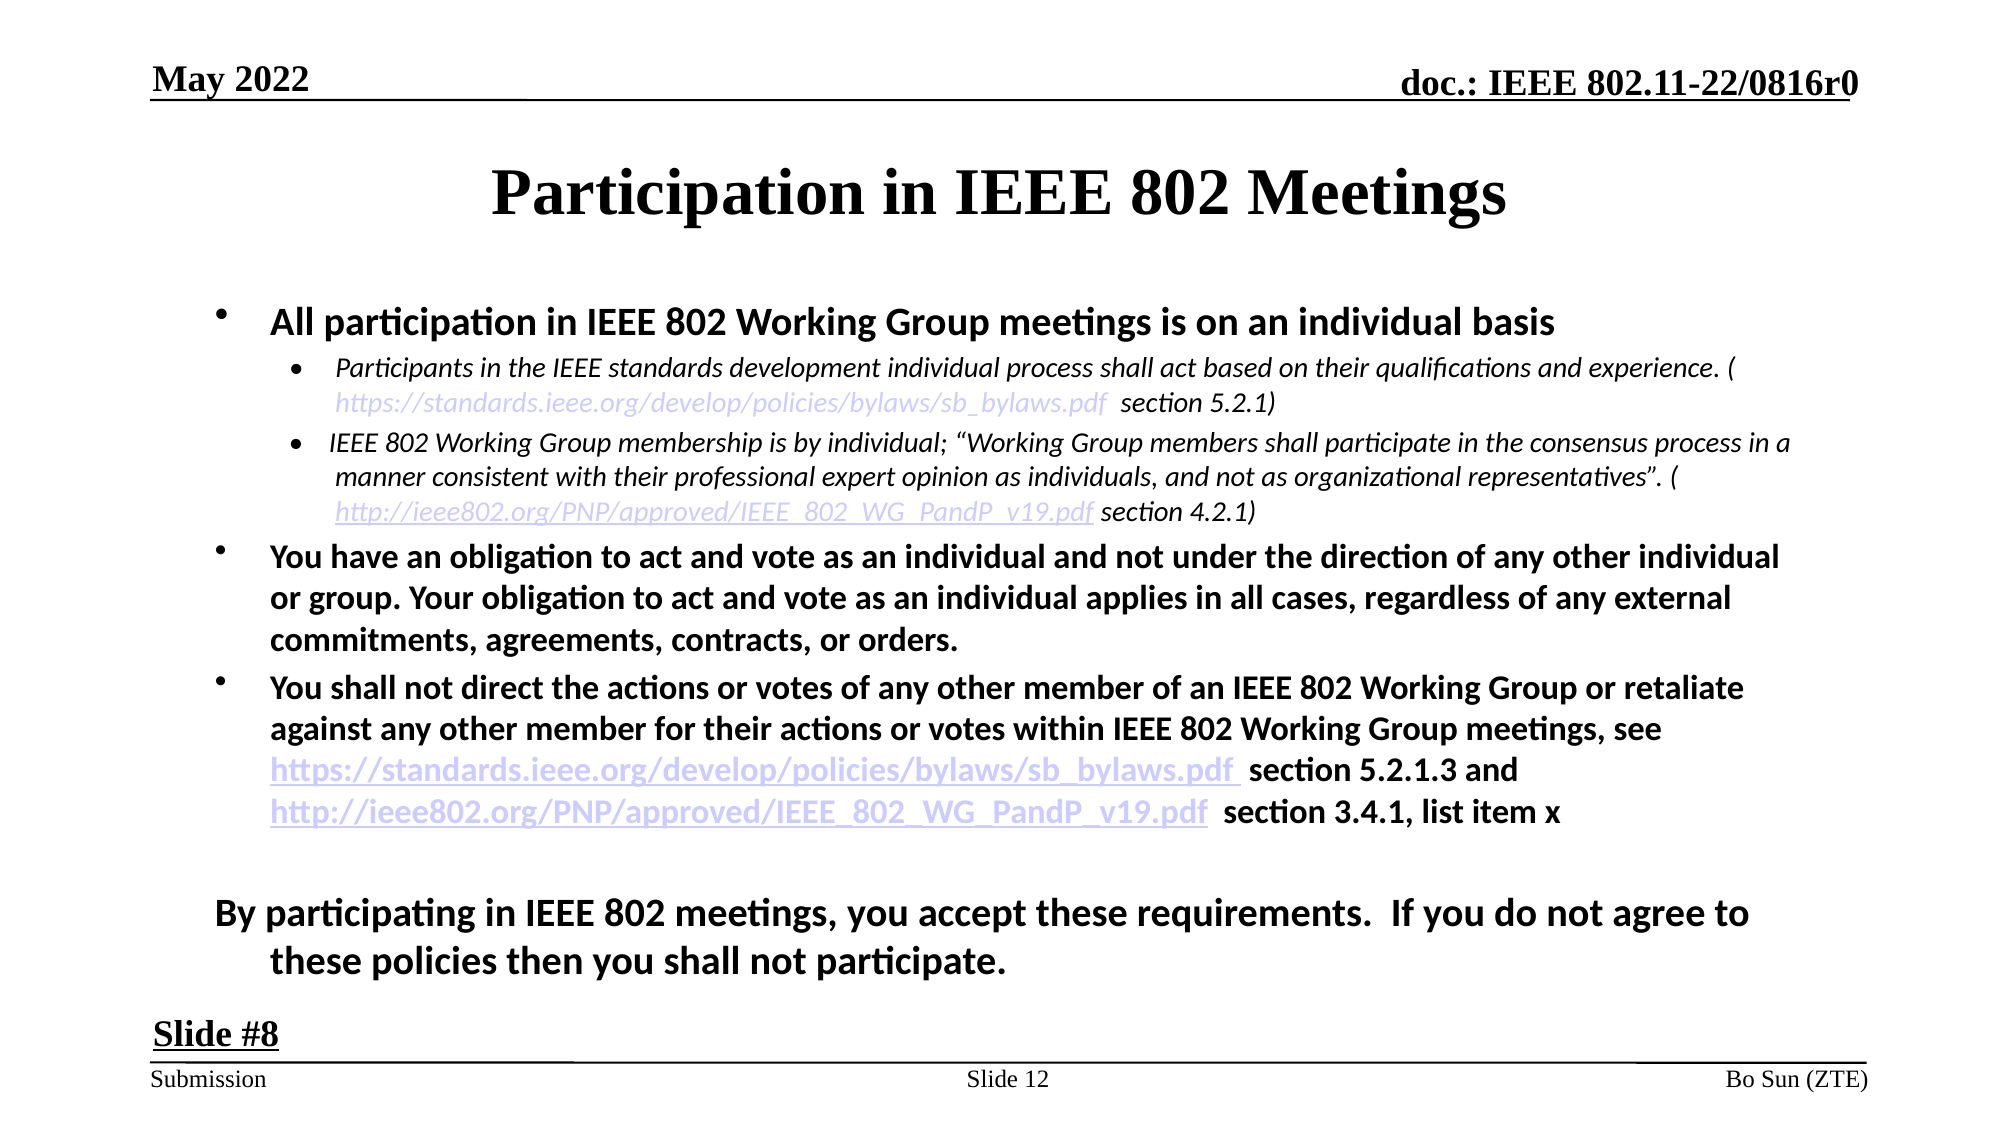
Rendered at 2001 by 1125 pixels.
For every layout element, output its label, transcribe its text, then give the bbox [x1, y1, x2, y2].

text_box Participation in IEEE 802 Meetings [362, 100, 1638, 276]
slide_number Slide 12 [949, 1061, 1067, 1123]
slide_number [152, 54, 563, 100]
text_box Slide #8 [138, 1001, 295, 1062]
footer Bo Sun (ZTE) [1171, 1061, 1869, 1093]
text_box All participation in IEEE 802 Working Group meetings is on an individual basis • Participants in the IEEE standards development individual process shall act based on their qualifications and experience. (https://standards.ieee.org/develop/policies/bylaws/sb_bylaws.pdf section 5.2.1) • IEEE 802 Working Group membership is by individual; “Working Group members shall participate in the consensus process in a manner consistent with their professional expert opinion as individuals, and not as organizational representatives”. (http://ieee802.org/PNP/approved/IEEE_802_WG_PandP_v19.pdf section 4.2.1) You have an obligation to act and vote as an individual and not under the direction of any other individual or group. Your obligation to act and vote as an individual applies in all cases, regardless of any external commitments, agreements, contracts, or orders. You shall not direct the actions or votes of any other member of an IEEE 802 Working Group or retaliate against any other member for their actions or votes within IEEE 802 Working Group meetings, see https://standards.ieee.org/develop/policies/bylaws/sb_bylaws.pdf section 5.2.1.3 and http://ieee802.org/PNP/approved/IEEE_802_WG_PandP_v19.pdf section 3.4.1, list item x By participating in IEEE 802 meetings, you accept these requirements. If you do not agree to these policies then you shall not participate. [200, 287, 1813, 1002]
